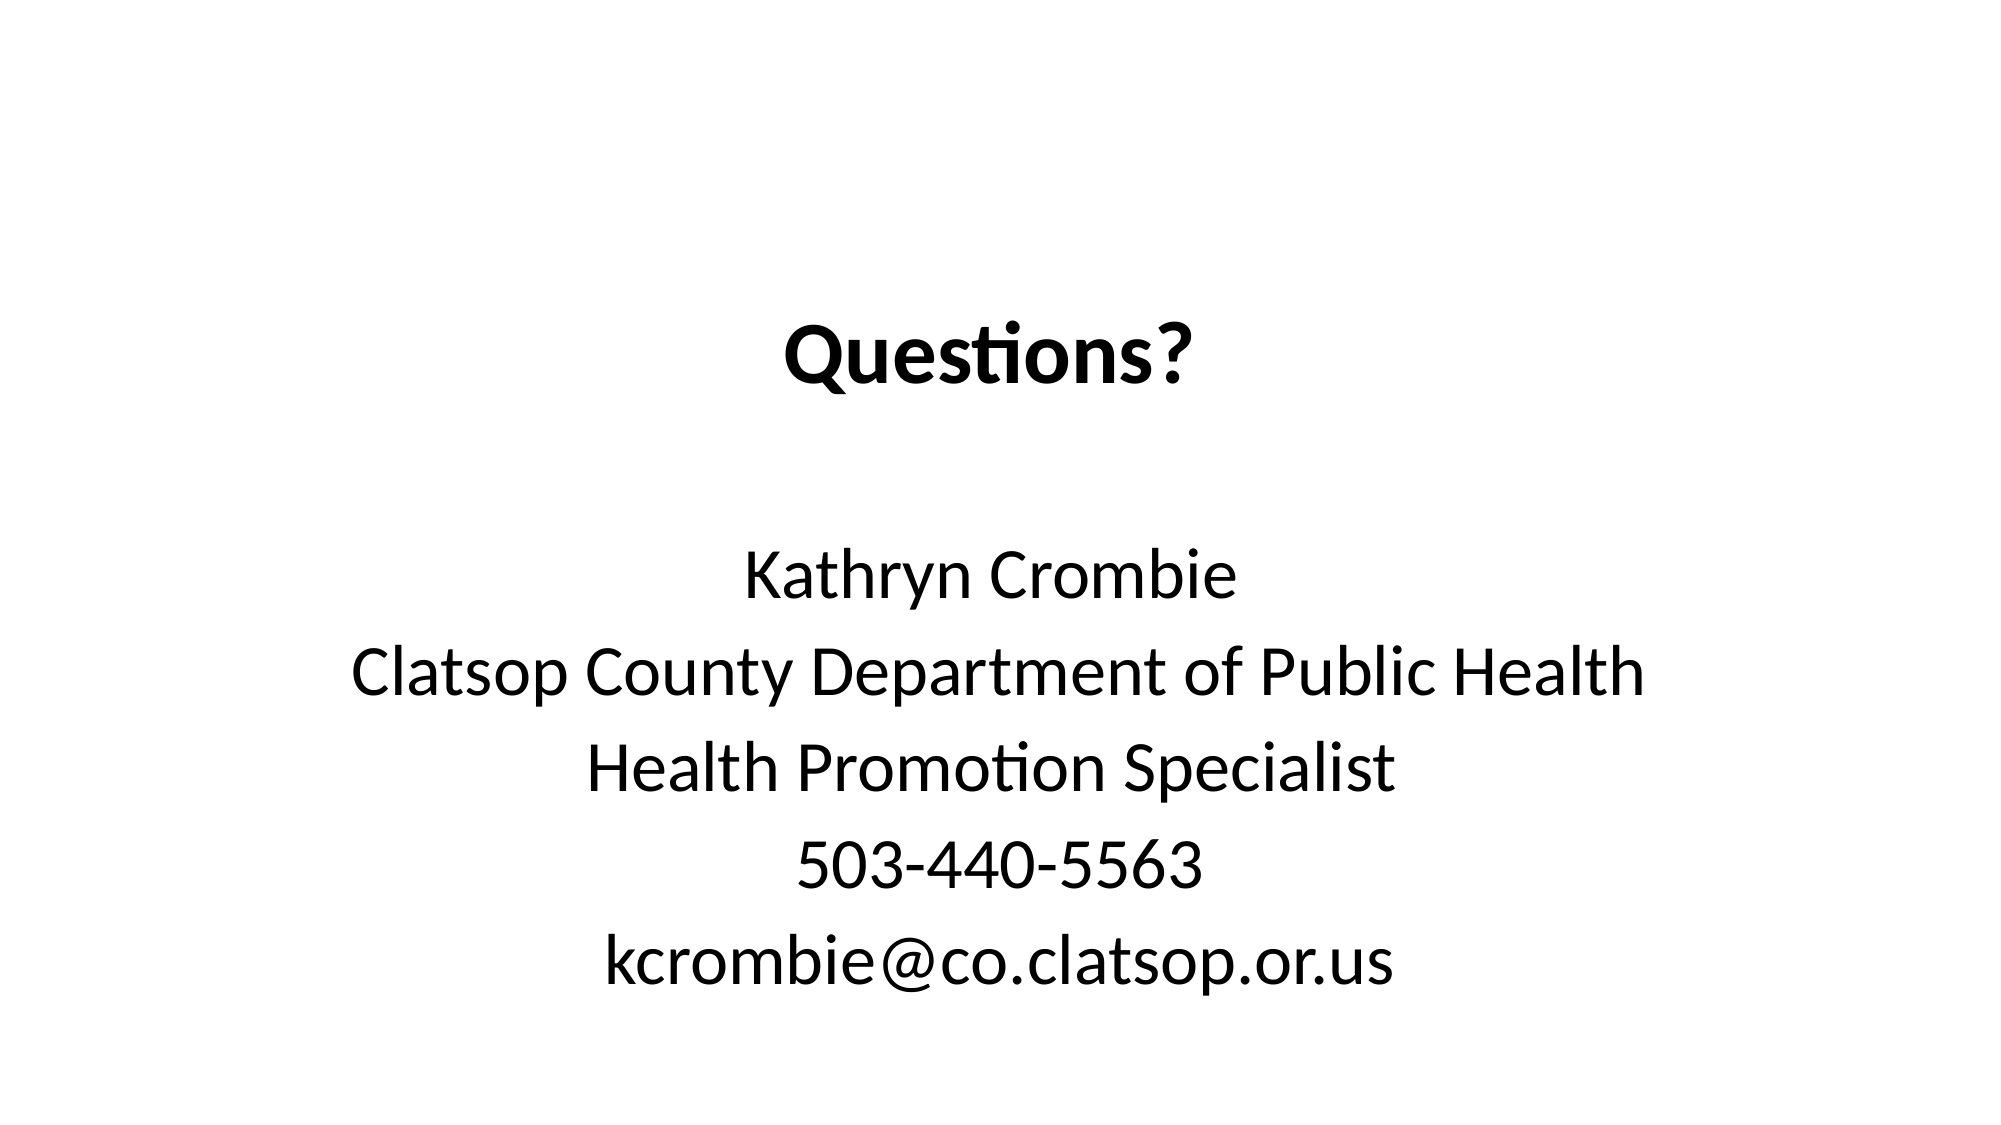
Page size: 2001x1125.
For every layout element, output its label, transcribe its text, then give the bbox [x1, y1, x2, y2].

list Questions? Kathryn Crombie Clatsop County Department of Public Health Health Promotion Specialist 503-440-5563 kcrombie@co.clatsop.or.us [137, 299, 1863, 1014]
